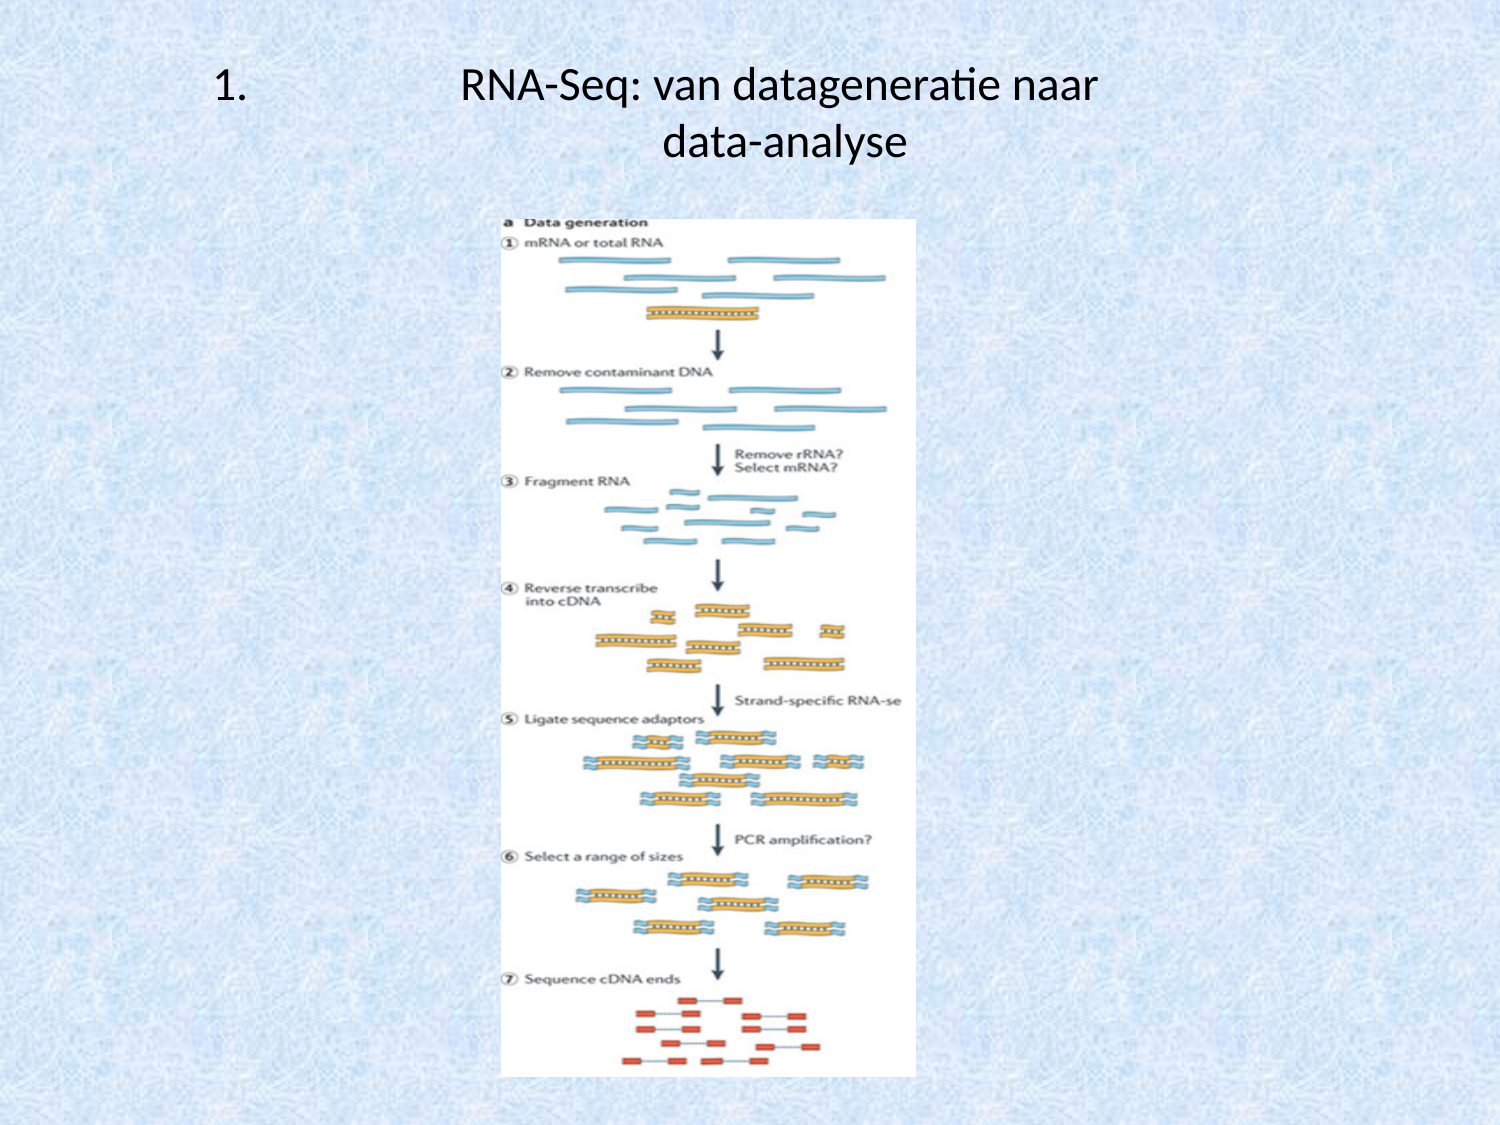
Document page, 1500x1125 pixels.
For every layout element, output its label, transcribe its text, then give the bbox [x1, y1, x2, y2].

picture [0, 0, 1500, 1125]
title RNA-Seq: van datageneratie naar data-analyse [75, 45, 1425, 233]
